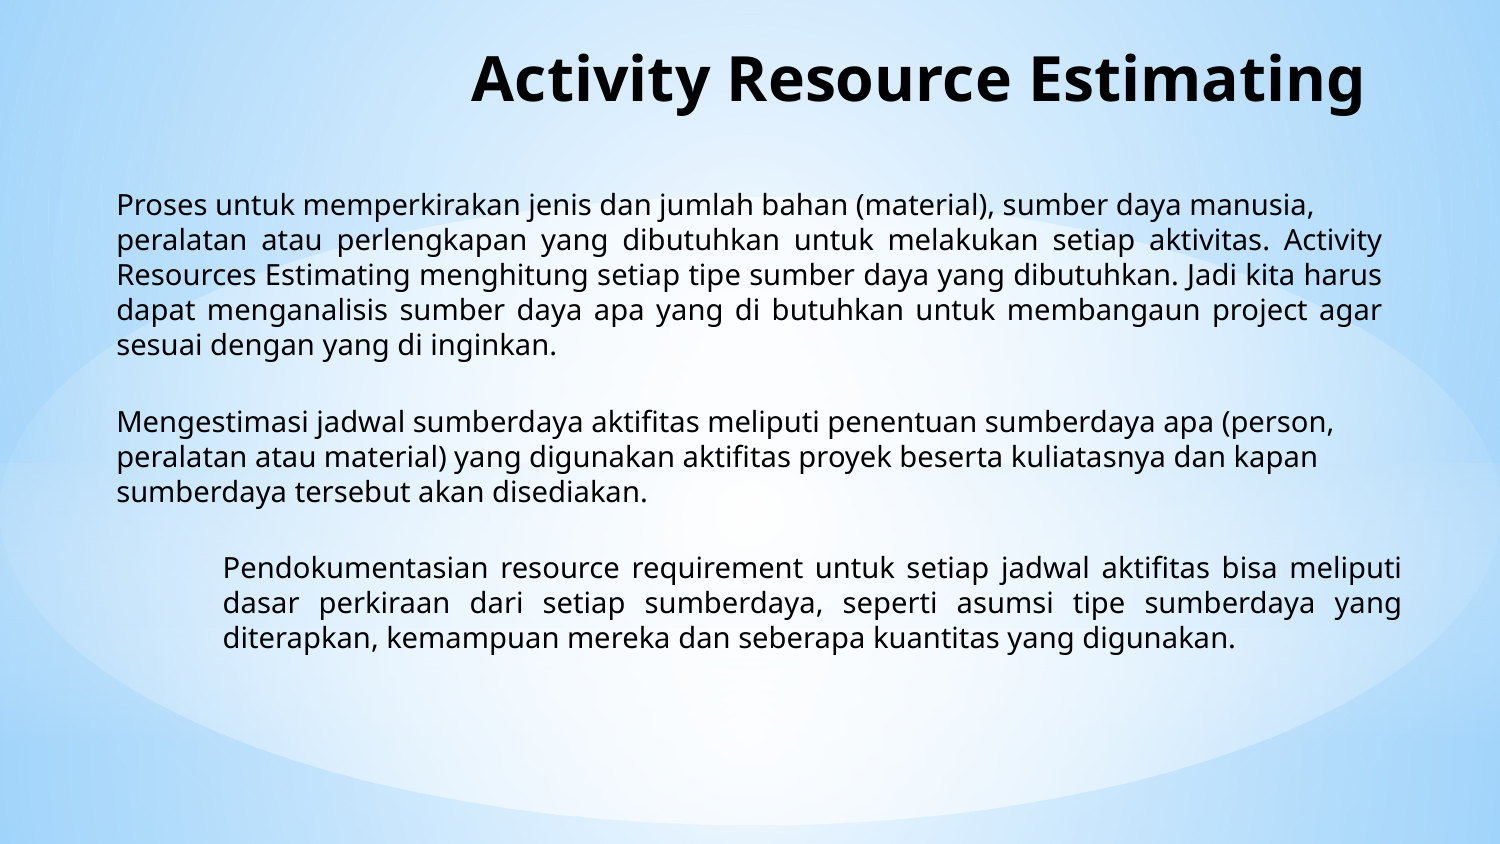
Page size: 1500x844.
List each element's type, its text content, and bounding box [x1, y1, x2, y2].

text_box Mengestimasi jadwal sumberdaya aktifitas meliputi penentuan sumberdaya apa (person, peralatan atau material) yang digunakan aktifitas proyek beserta kuliatasnya dan kapan sumberdaya tersebut akan disediakan. [101, 396, 1399, 516]
text_box Pendokumentasian resource requirement untuk setiap jadwal aktifitas bisa meliputi dasar perkiraan dari setiap sumberdaya, seperti asumsi tipe sumberdaya yang diterapkan, kemampuan mereka dan seberapa kuantitas yang digunakan. [207, 542, 1418, 663]
title Activity Resource Estimating [54, 33, 1383, 129]
text_box Proses untuk memperkirakan jenis dan jumlah bahan (material), sumber daya manusia, peralatan atau perlengkapan yang dibutuhkan untuk melakukan setiap aktivitas. Activity Resources Estimating menghitung setiap tipe sumber daya yang dibutuhkan. Jadi kita harus dapat menganalisis sumber daya apa yang di butuhkan untuk membangaun project agar sesuai dengan yang di inginkan. [101, 179, 1399, 369]
